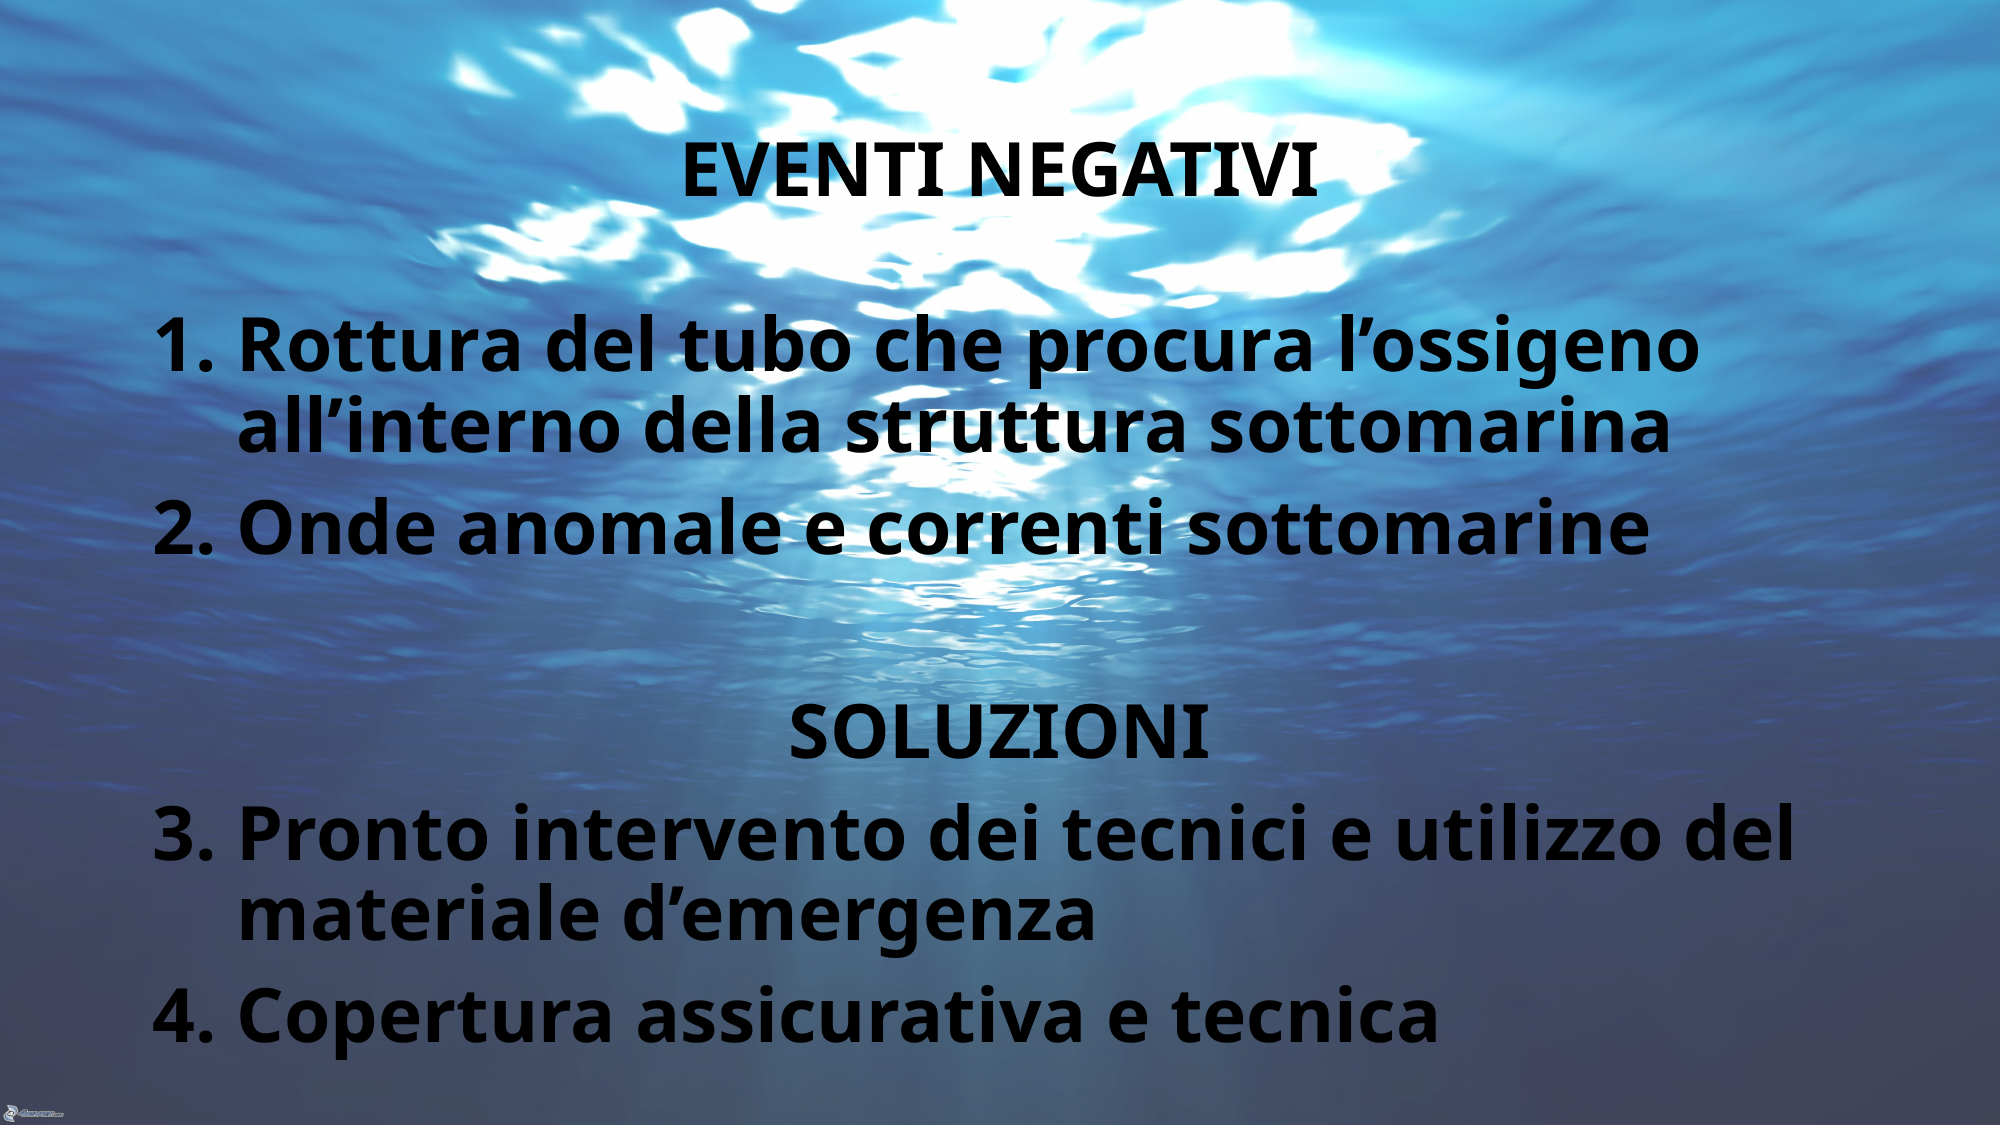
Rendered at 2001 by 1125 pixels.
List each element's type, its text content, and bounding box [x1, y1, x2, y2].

list Rottura del tubo che procura l’ossigeno all’interno della struttura sottomarina Onde anomale e correnti sottomarine SOLUZIONI Pronto intervento dei tecnici e utilizzo del materiale d’emergenza Copertura assicurativa e tecnica [137, 299, 1863, 1014]
title EVENTI NEGATIVI [137, 59, 1863, 278]
